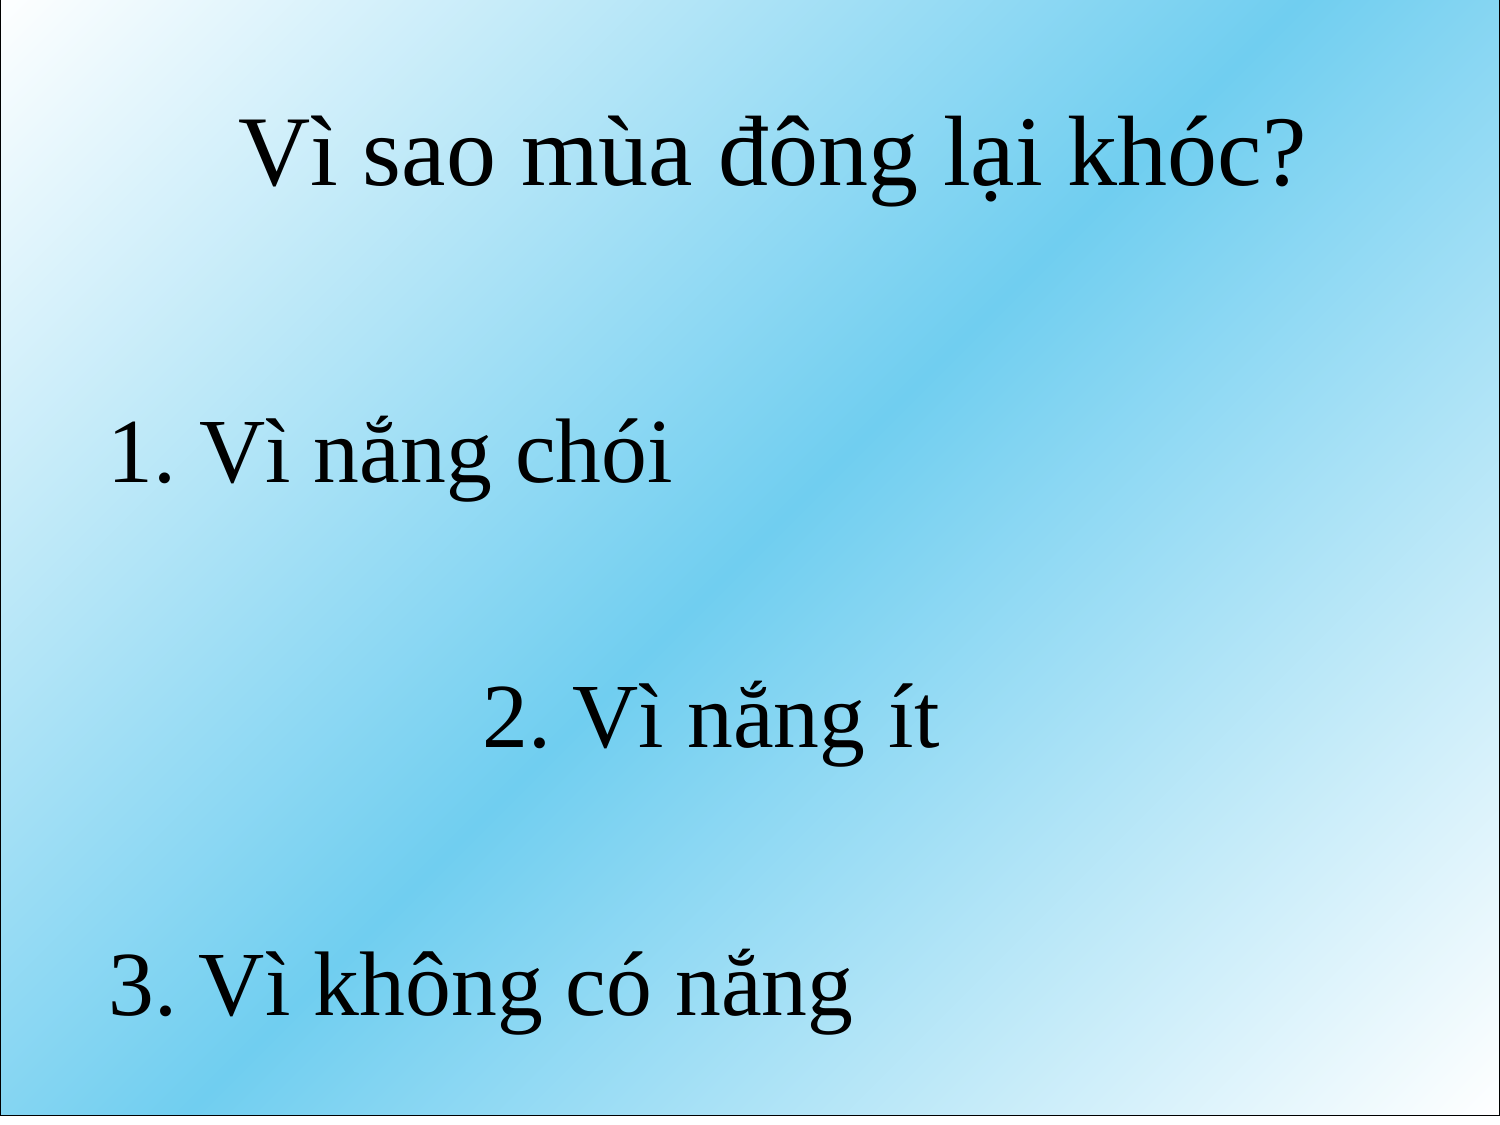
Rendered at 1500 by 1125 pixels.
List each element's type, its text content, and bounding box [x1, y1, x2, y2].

text_box 2. Vì nắng ít [467, 648, 956, 774]
text_box 3. Vì không có nắng [93, 916, 871, 1042]
text_box 1. Vì nắng chói [92, 383, 690, 509]
text_box [0, 0, 1500, 1116]
text_box Vì sao mùa đông lại khóc? [223, 78, 1323, 213]
